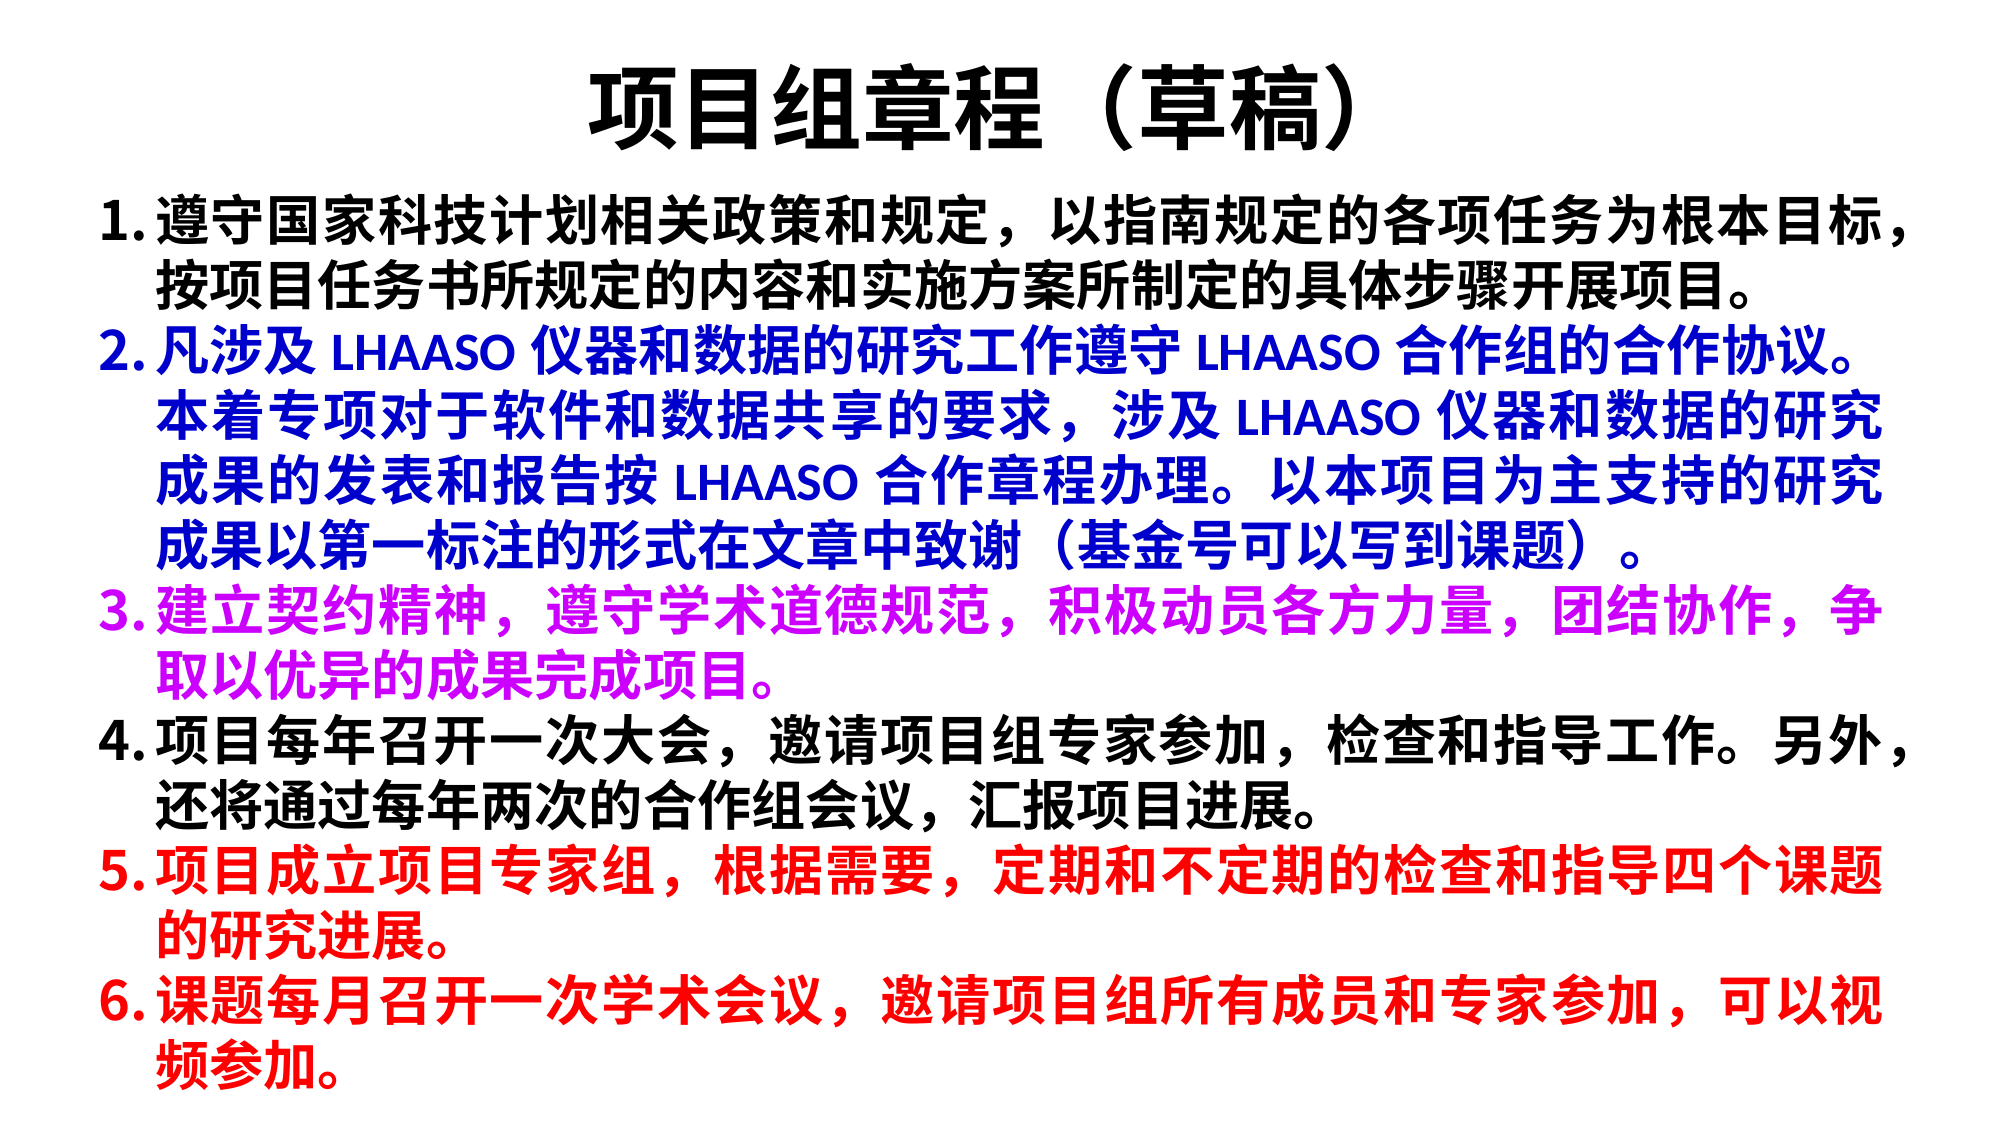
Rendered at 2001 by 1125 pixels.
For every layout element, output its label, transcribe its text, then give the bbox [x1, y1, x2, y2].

text_box 遵守国家科技计划相关政策和规定，以指南规定的各项任务为根本目标，按项目任务书所规定的内容和实施方案所制定的具体步骤开展项目。 凡涉及LHAASO仪器和数据的研究工作遵守LHAASO合作组的合作协议。本着专项对于软件和数据共享的要求，涉及LHAASO仪器和数据的研究成果的发表和报告按LHAASO合作章程办理。以本项目为主支持的研究成果以第一标注的形式在文章中致谢（基金号可以写到课题）。 建立契约精神，遵守学术道德规范，积极动员各方力量，团结协作，争取以优异的成果完成项目。 项目每年召开一次大会，邀请项目组专家参加，检查和指导工作。另外，还将通过每年两次的合作组会议，汇报项目进展。 项目成立项目专家组，根据需要，定期和不定期的检查和指导四个课题的研究进展。 课题每月召开一次学术会议，邀请项目组所有成员和专家参加，可以视频参加。 [83, 179, 1899, 1104]
title 项目组章程（草稿） [137, 4, 1863, 179]
